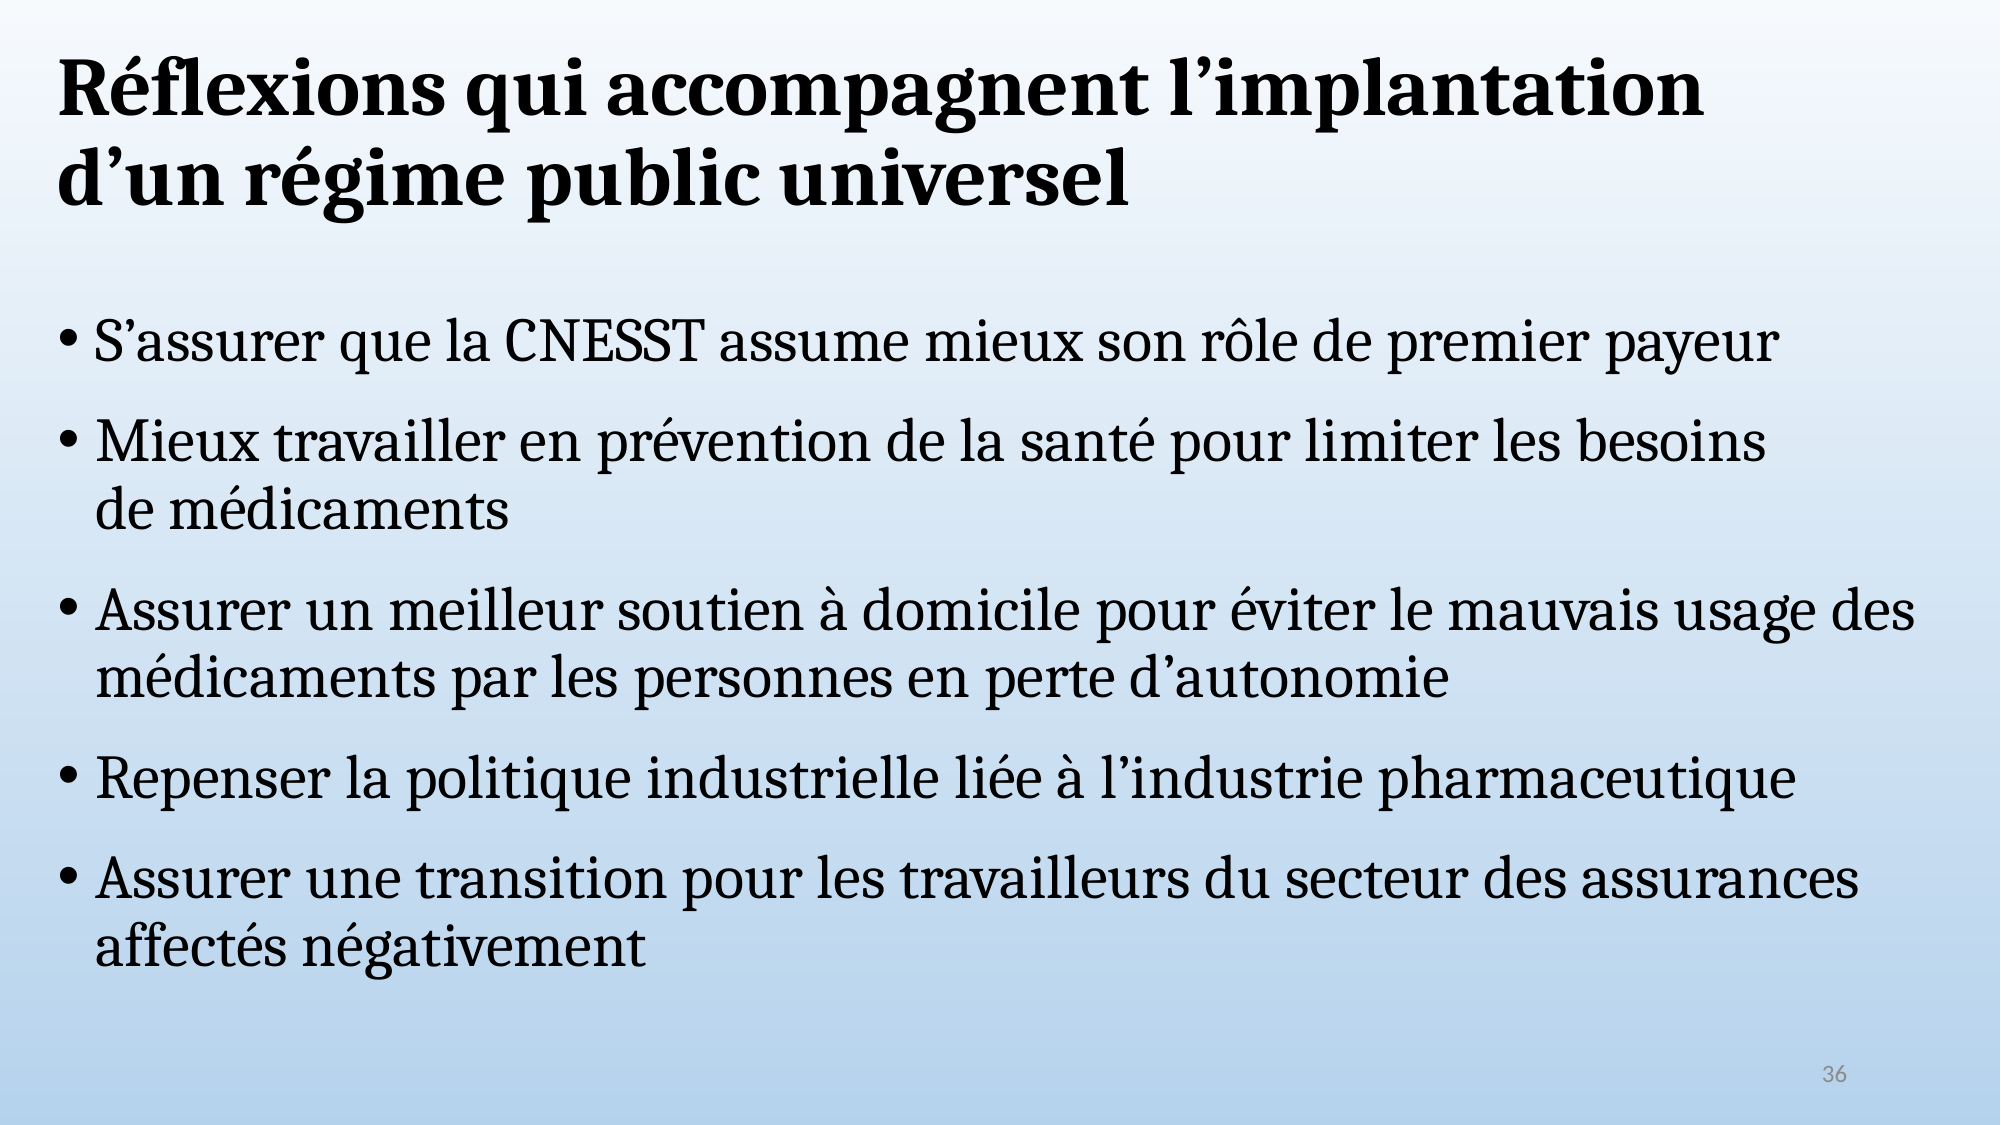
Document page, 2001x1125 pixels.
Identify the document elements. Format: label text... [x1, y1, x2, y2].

slide_number 36 [1412, 1042, 1863, 1103]
title Réflexions qui accompagnent l’implantation d’un régime public universel [42, 24, 1863, 243]
list S’assurer que la CNESST assume mieux son rôle de premier payeur Mieux travailler en prévention de la santé pour limiter les besoins de médicaments Assurer un meilleur soutien à domicile pour éviter le mauvais usage des médicaments par les personnes en perte d’autonomie Repenser la politique industrielle liée à l’industrie pharmaceutique Assurer une transition pour les travailleurs du secteur des assurances affectés négativement [42, 299, 1958, 1073]
